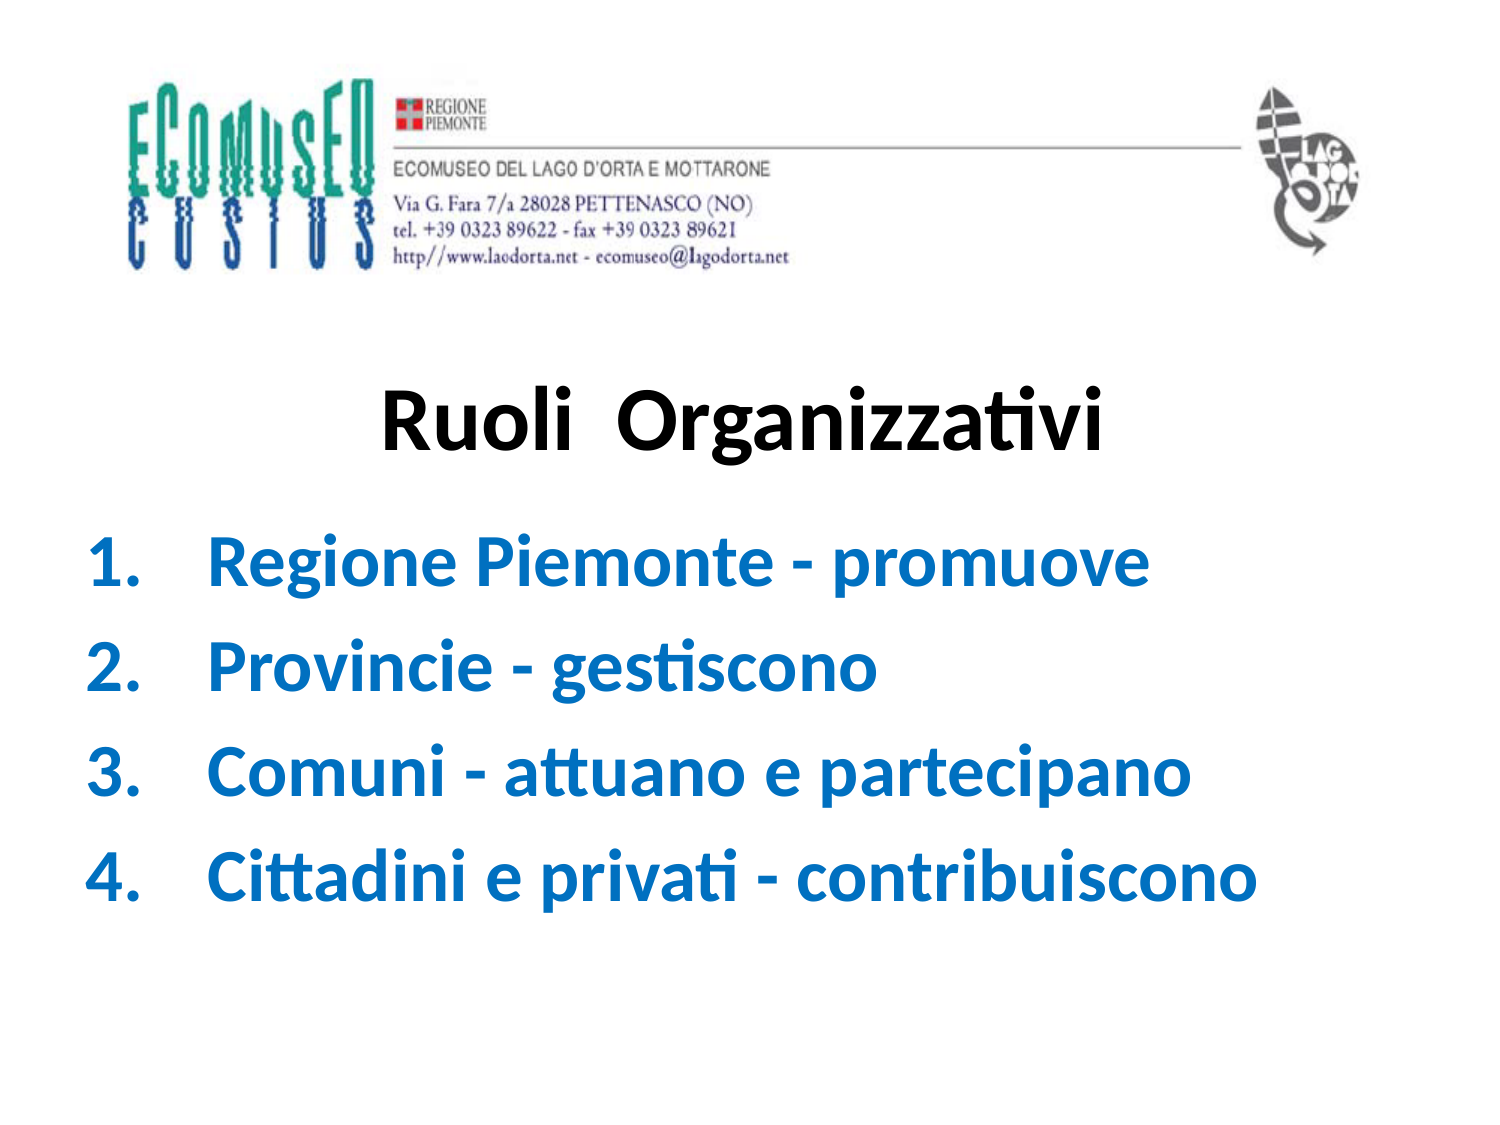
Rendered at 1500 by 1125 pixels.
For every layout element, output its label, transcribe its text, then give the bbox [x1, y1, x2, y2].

picture [46, 46, 1429, 329]
title Ruoli Organizzativi [105, 338, 1381, 503]
subtitle Regione Piemonte - promuove Provincie - gestiscono Comuni - attuano e partecipano Cittadini e privati - contribuiscono [70, 503, 1383, 1008]
